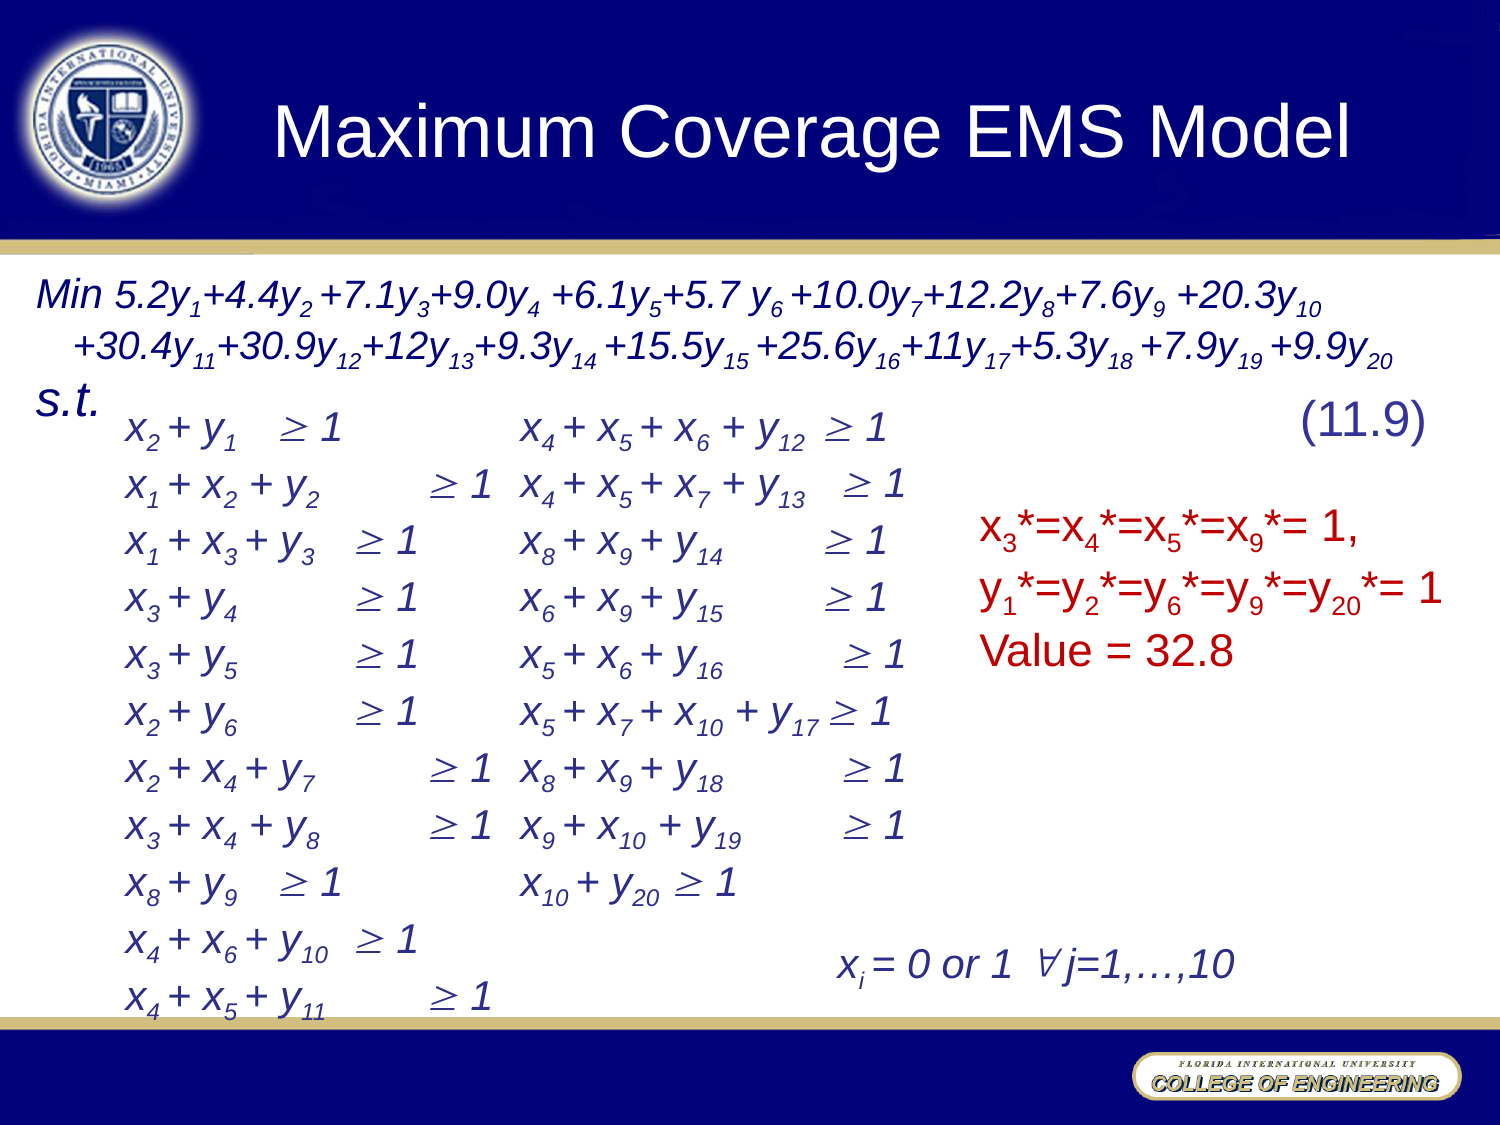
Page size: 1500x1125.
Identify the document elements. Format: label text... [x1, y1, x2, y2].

text_box (11.9) [1271, 379, 1456, 454]
text_box x2 + y1  1 x1 + x2 + y2  1 x1 + x3 + y3  1 x3 + y4  1 x3 + y5  1 x2 + y6  1 x2 + x4 + y7  1 x3 + x4 + y8  1 x8 + y9  1 x4 + x6 + y10  1 x4 + x5 + y11  1 [110, 392, 509, 1033]
text_box xi = 0 or 1  j=1,…,10 [822, 929, 1250, 1002]
picture [0, 0, 1500, 1125]
title Maximum Coverage EMS Model [199, 44, 1426, 212]
list Min 5.2y1+4.4y2 +7.1y3+9.0y4 +6.1y5+5.7 y6 +10.0y7+12.2y8+7.6y9 +20.3y10 +30.4y11+30.9y12+12y13+9.3y14 +15.5y15 +25.6y16+11y17+5.3y18 +7.9y19 +9.9y20 s.t. [20, 258, 1493, 1033]
text_box x3*=x4*=x5*=x9*= 1, y1*=y2*=y6*=y9*=y20*= 1 Value = 32.8 [964, 488, 1477, 683]
